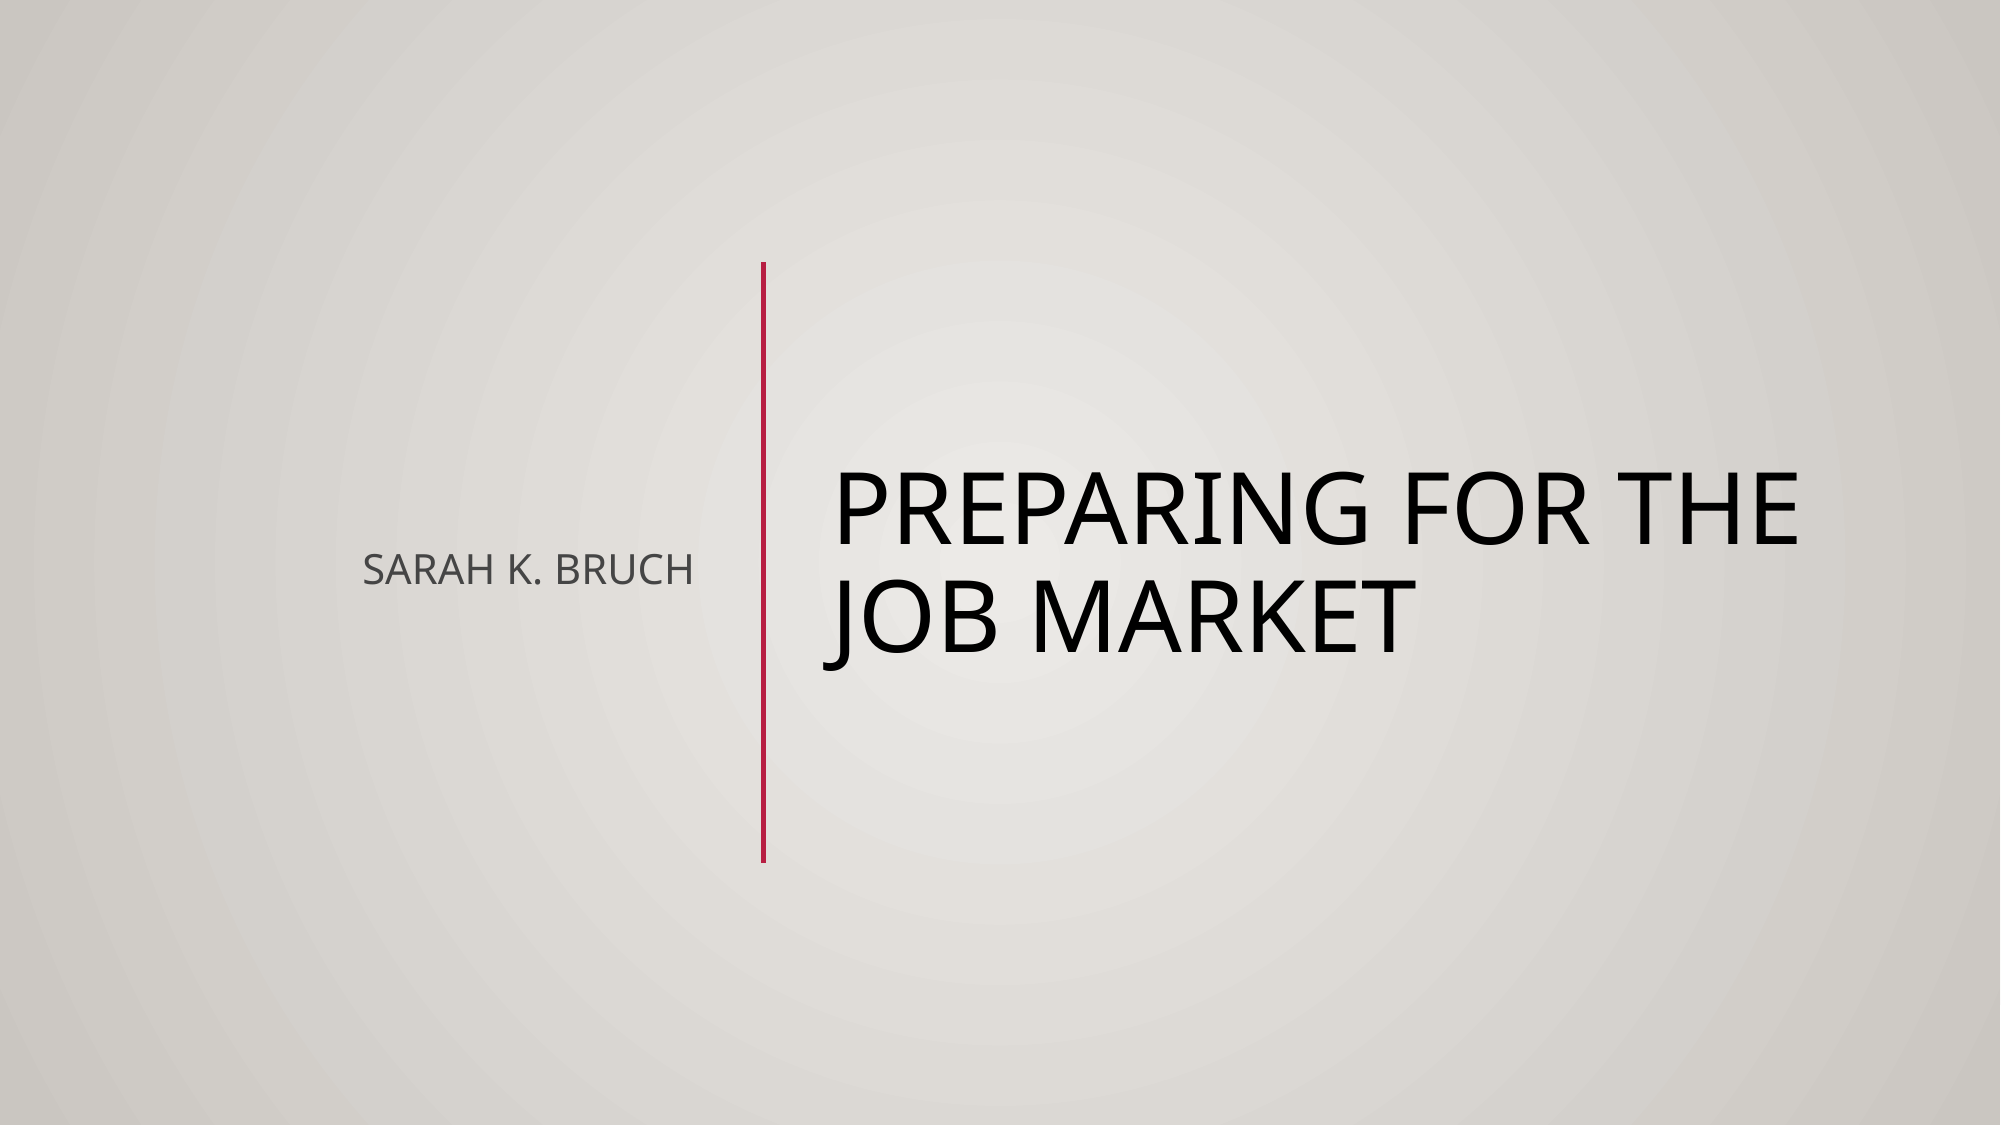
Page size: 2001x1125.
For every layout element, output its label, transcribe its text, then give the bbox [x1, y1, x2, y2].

subtitle Sarah K. Bruch [158, 163, 711, 962]
title Preparing for the job market [816, 162, 1842, 963]
text_box [0, 0, 2000, 1125]
